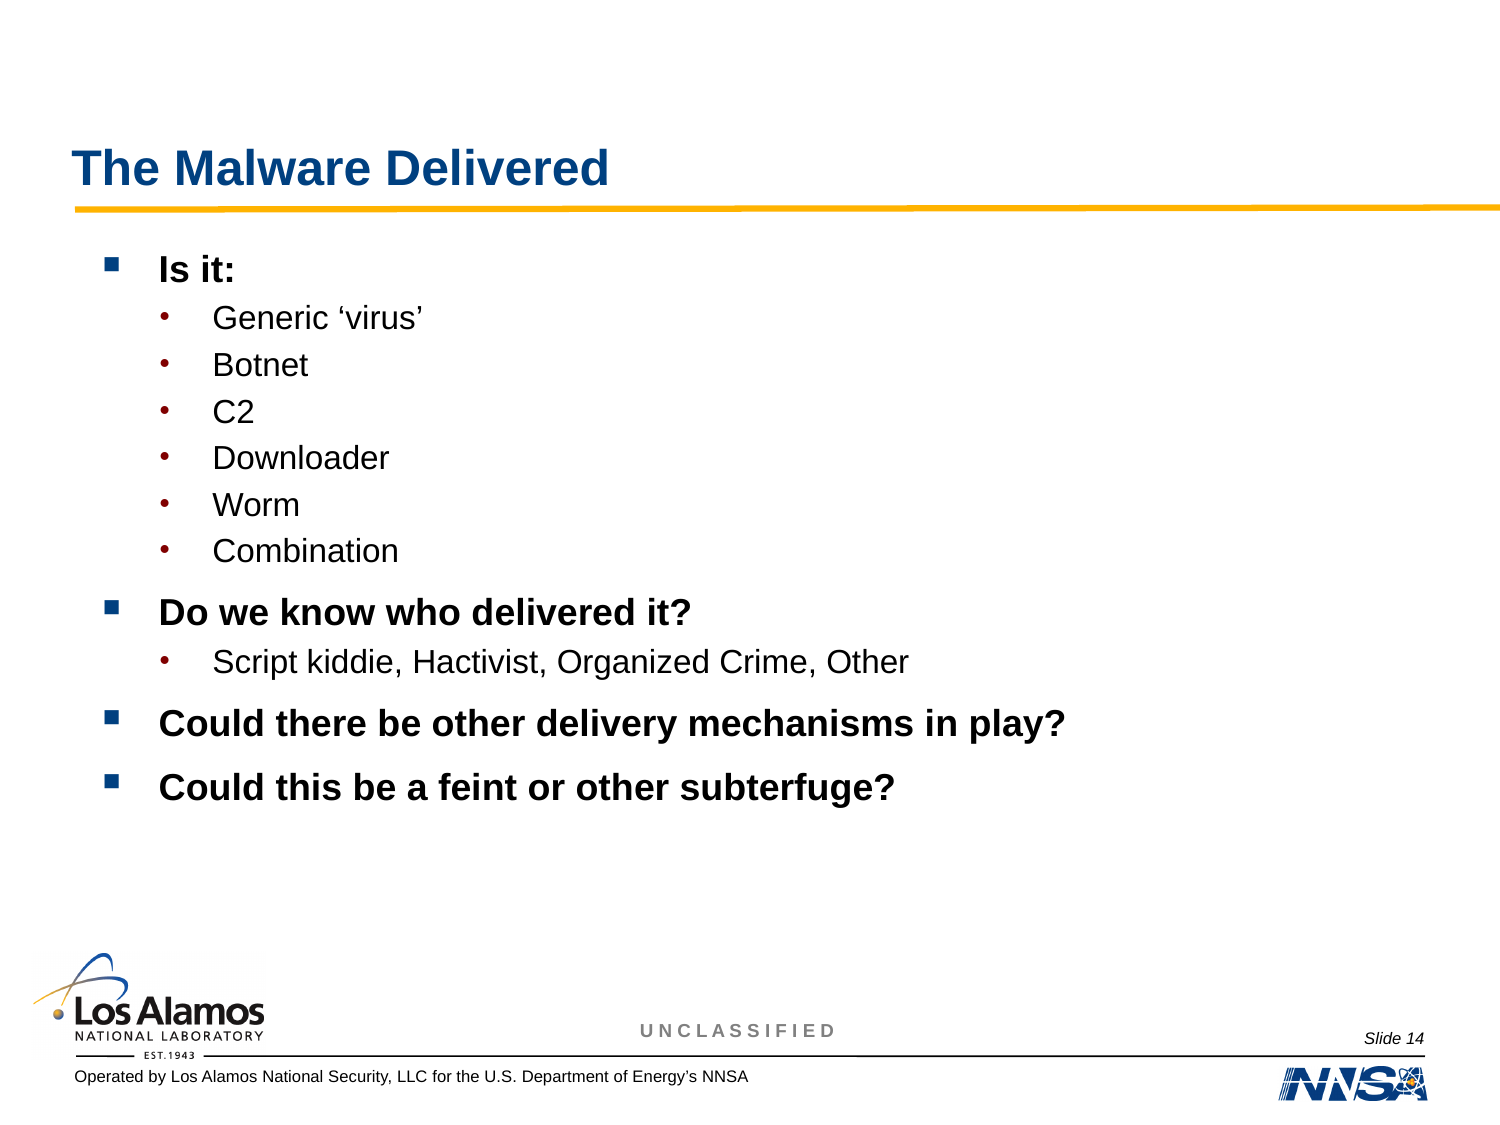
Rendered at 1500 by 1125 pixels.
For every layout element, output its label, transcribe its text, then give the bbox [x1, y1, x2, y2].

picture [31, 951, 266, 1060]
slide_number Slide 14 [1112, 1019, 1440, 1077]
picture [1277, 1077, 1429, 1102]
list Is it: Generic ‘virus’ Botnet C2 Downloader Worm Combination Do we know who delivered it? Script kiddie, Hactivist, Organized Crime, Other Could there be other delivery mechanisms in play? Could this be a feint or other subterfuge? [87, 237, 1457, 919]
title The Malware Delivered [56, 65, 1426, 204]
